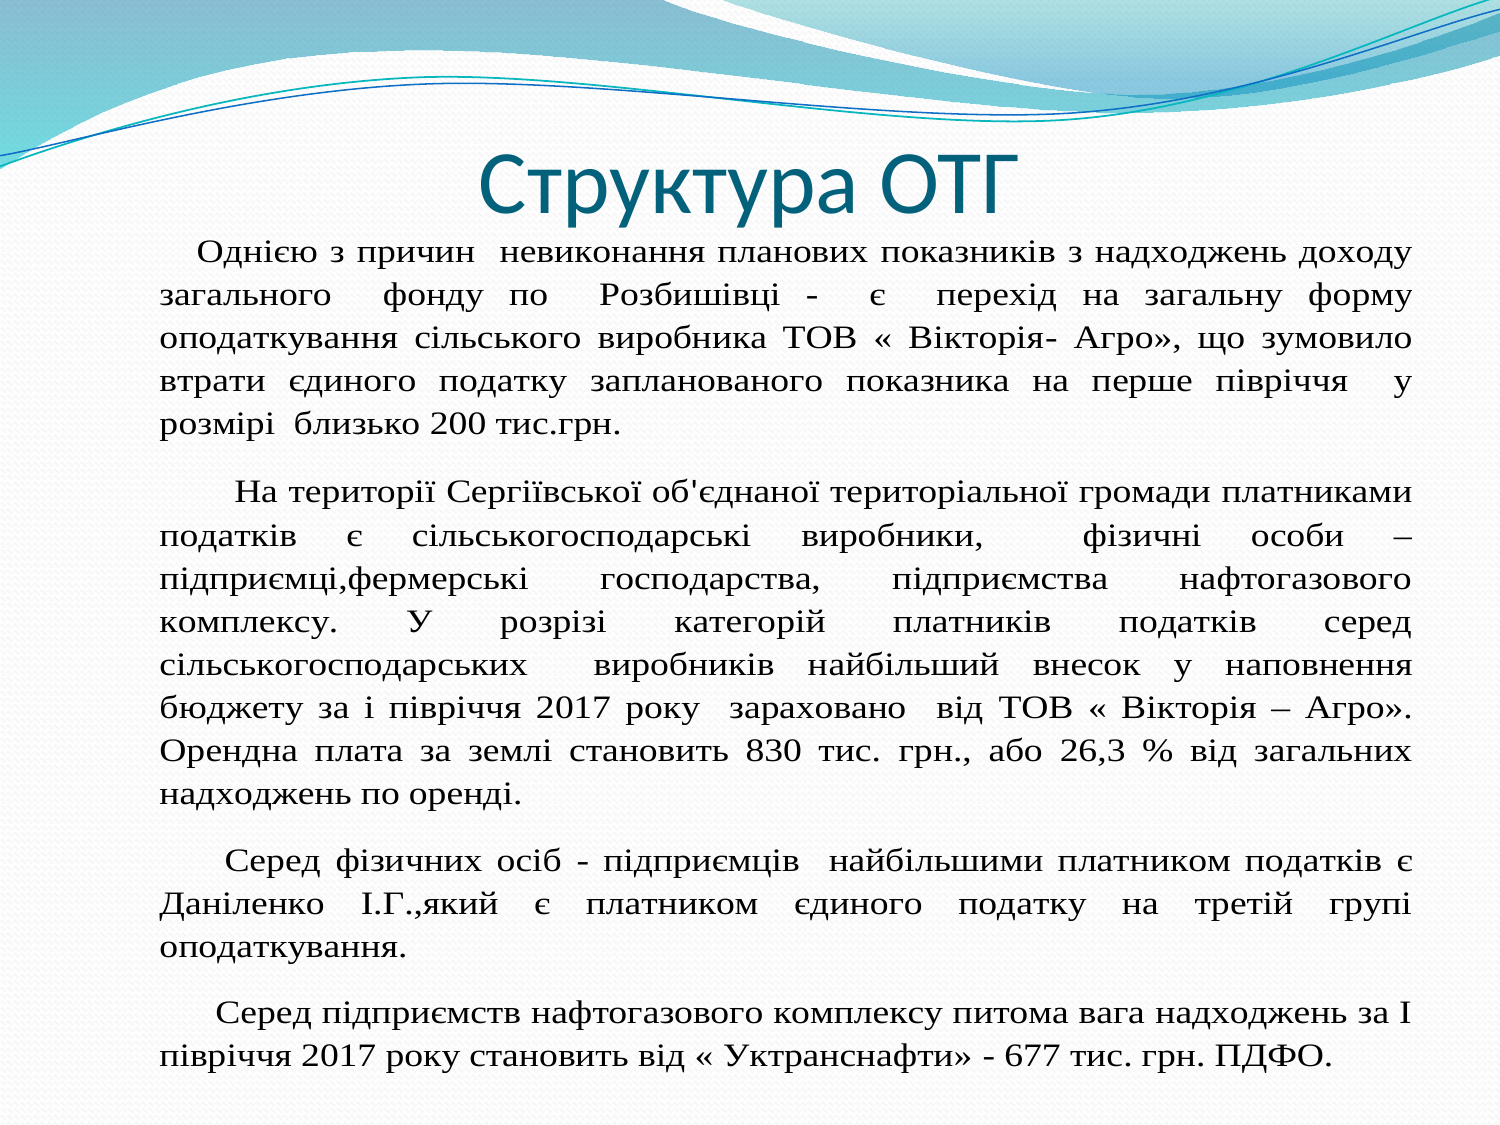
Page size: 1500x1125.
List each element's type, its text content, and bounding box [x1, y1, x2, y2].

title Структура ОТГ [75, 115, 1425, 232]
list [159, 232, 1412, 1104]
